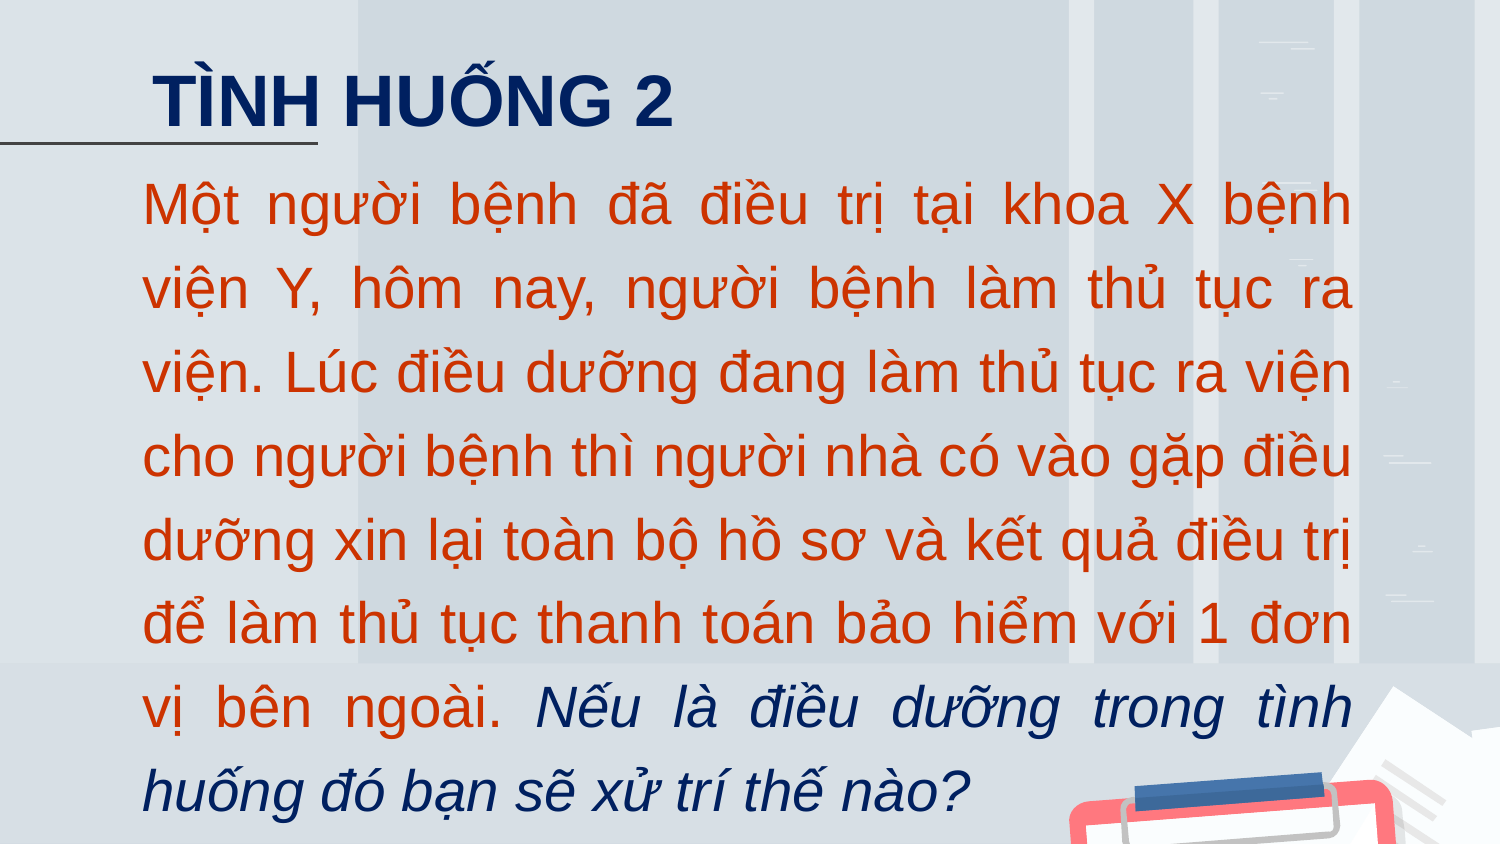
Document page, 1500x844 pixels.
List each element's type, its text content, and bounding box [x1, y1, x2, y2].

subtitle Một người bệnh đã điều trị tại khoa X bệnh viện Y, hôm nay, người bệnh làm thủ tục ra viện. Lúc điều dưỡng đang làm thủ tục ra viện cho người bệnh thì người nhà có vào gặp điều dưỡng xin lại toàn bộ hồ sơ và kết quả điều trị để làm thủ tục thanh toán bảo hiểm với 1 đơn vị bên ngoài. Nếu là điều dưỡng trong tình huống đó bạn sẽ xử trí thế nào? [127, 136, 1370, 242]
title TÌNH HUỐNG 2 [103, 96, 691, 156]
